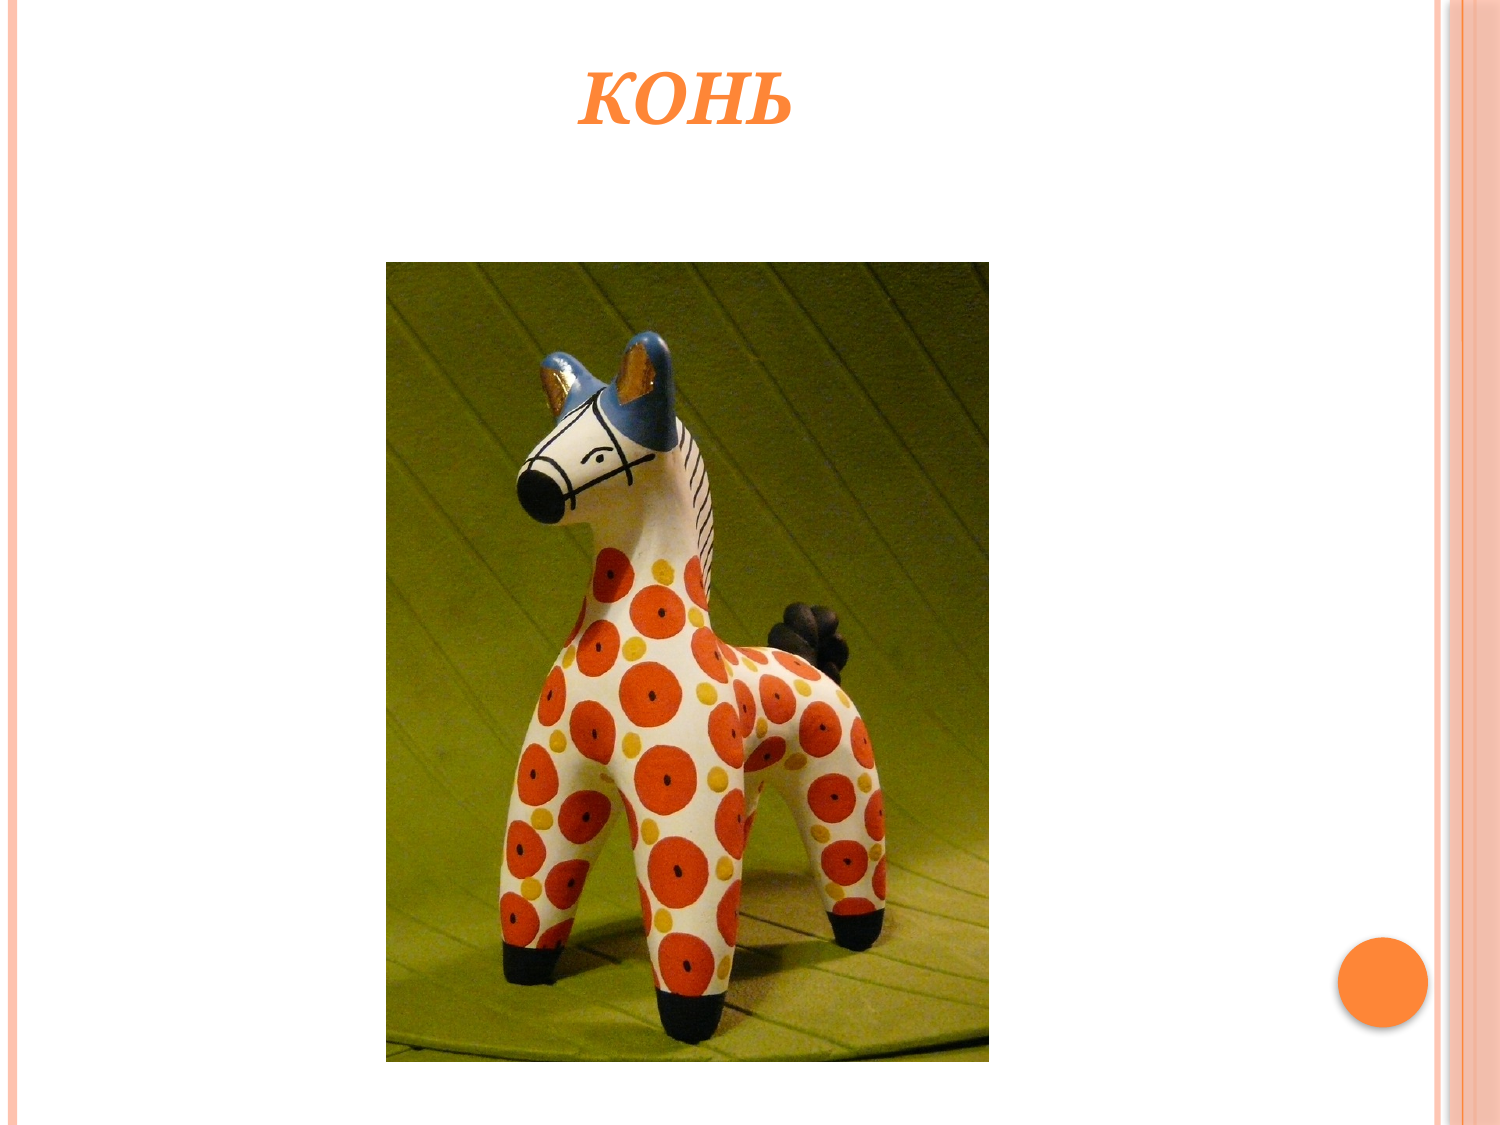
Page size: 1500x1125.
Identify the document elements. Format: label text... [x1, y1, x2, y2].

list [385, 261, 990, 1063]
title конь [75, 45, 1300, 233]
